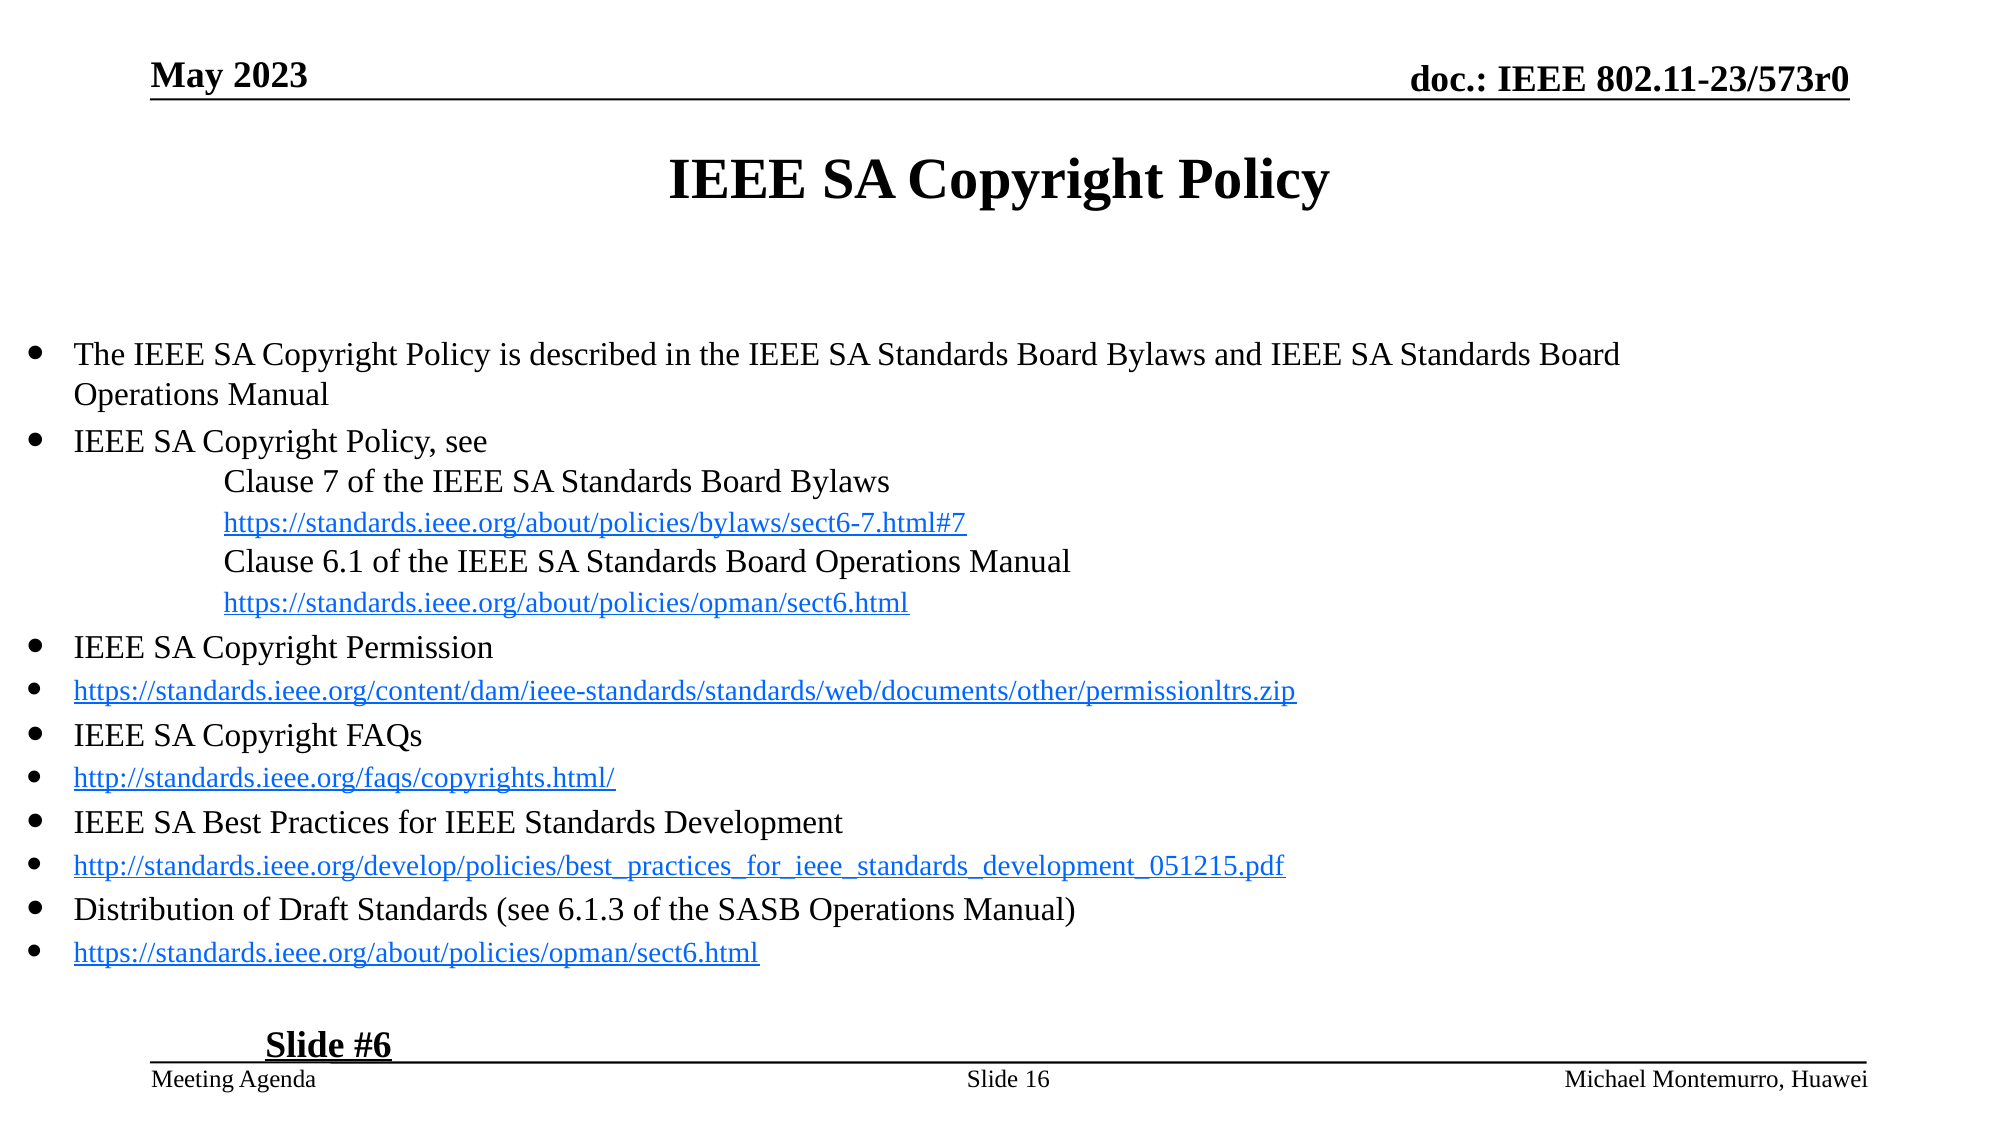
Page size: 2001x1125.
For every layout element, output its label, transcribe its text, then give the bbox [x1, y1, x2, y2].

slide_number Slide 16 [964, 1061, 1053, 1093]
text_box Slide #6 [250, 1012, 407, 1073]
footer Michael Montemurro, Huawei [1266, 1061, 1869, 1093]
text_box IEEE SA Copyright Policy [362, 87, 1638, 263]
list The IEEE SA Copyright Policy is described in the IEEE SA Standards Board Bylaws and IEEE SA Standards Board Operations Manual IEEE SA Copyright Policy, see Clause 7 of the IEEE SA Standards Board Bylaws https://standards.ieee.org/about/policies/bylaws/sect6-7.html#7 Clause 6.1 of the IEEE SA Standards Board Operations Manual https://standards.ieee.org/about/policies/opman/sect6.html IEEE SA Copyright Permission https://standards.ieee.org/content/dam/ieee-standards/standards/web/documents/other/permissionltrs.zip IEEE SA Copyright FAQs http://standards.ieee.org/faqs/copyrights.html/ IEEE SA Best Practices for IEEE Standards Development http://standards.ieee.org/develop/policies/best_practices_for_ieee_standards_development_051215.pdf Distribution of Draft Standards (see 6.1.3 of the SASB Operations Manual) https://standards.ieee.org/about/policies/opman/sect6.html [0, 324, 1700, 1000]
